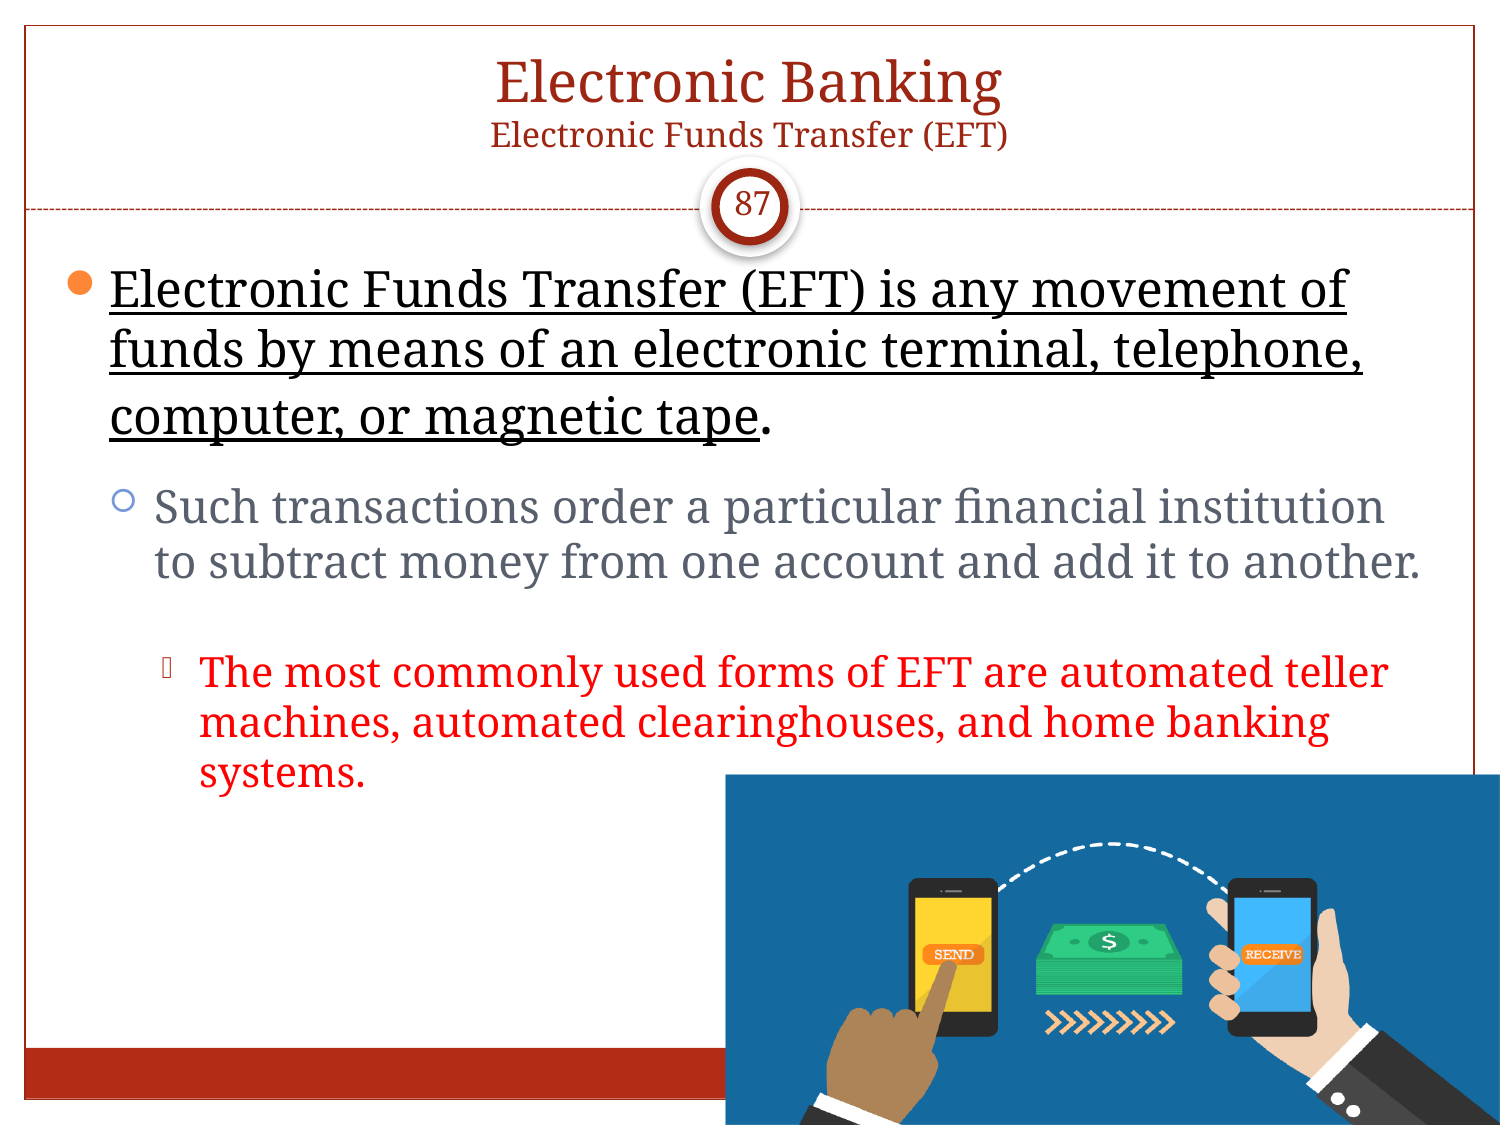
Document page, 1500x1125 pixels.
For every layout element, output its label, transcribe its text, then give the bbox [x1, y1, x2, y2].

slide_number 87 [715, 168, 791, 241]
list Electronic Funds Transfer (EFT) is any movement of funds by means of an electronic terminal, telephone, computer, or magnetic tape. Such transactions order a particular financial institution to subtract money from one account and add it to another. The most commonly used forms of EFT are automated teller machines, automated clearinghouses, and home banking systems. [49, 250, 1445, 1001]
picture [724, 774, 1500, 1125]
title Electronic Banking Electronic Funds Transfer (EFT) [49, 37, 1450, 162]
